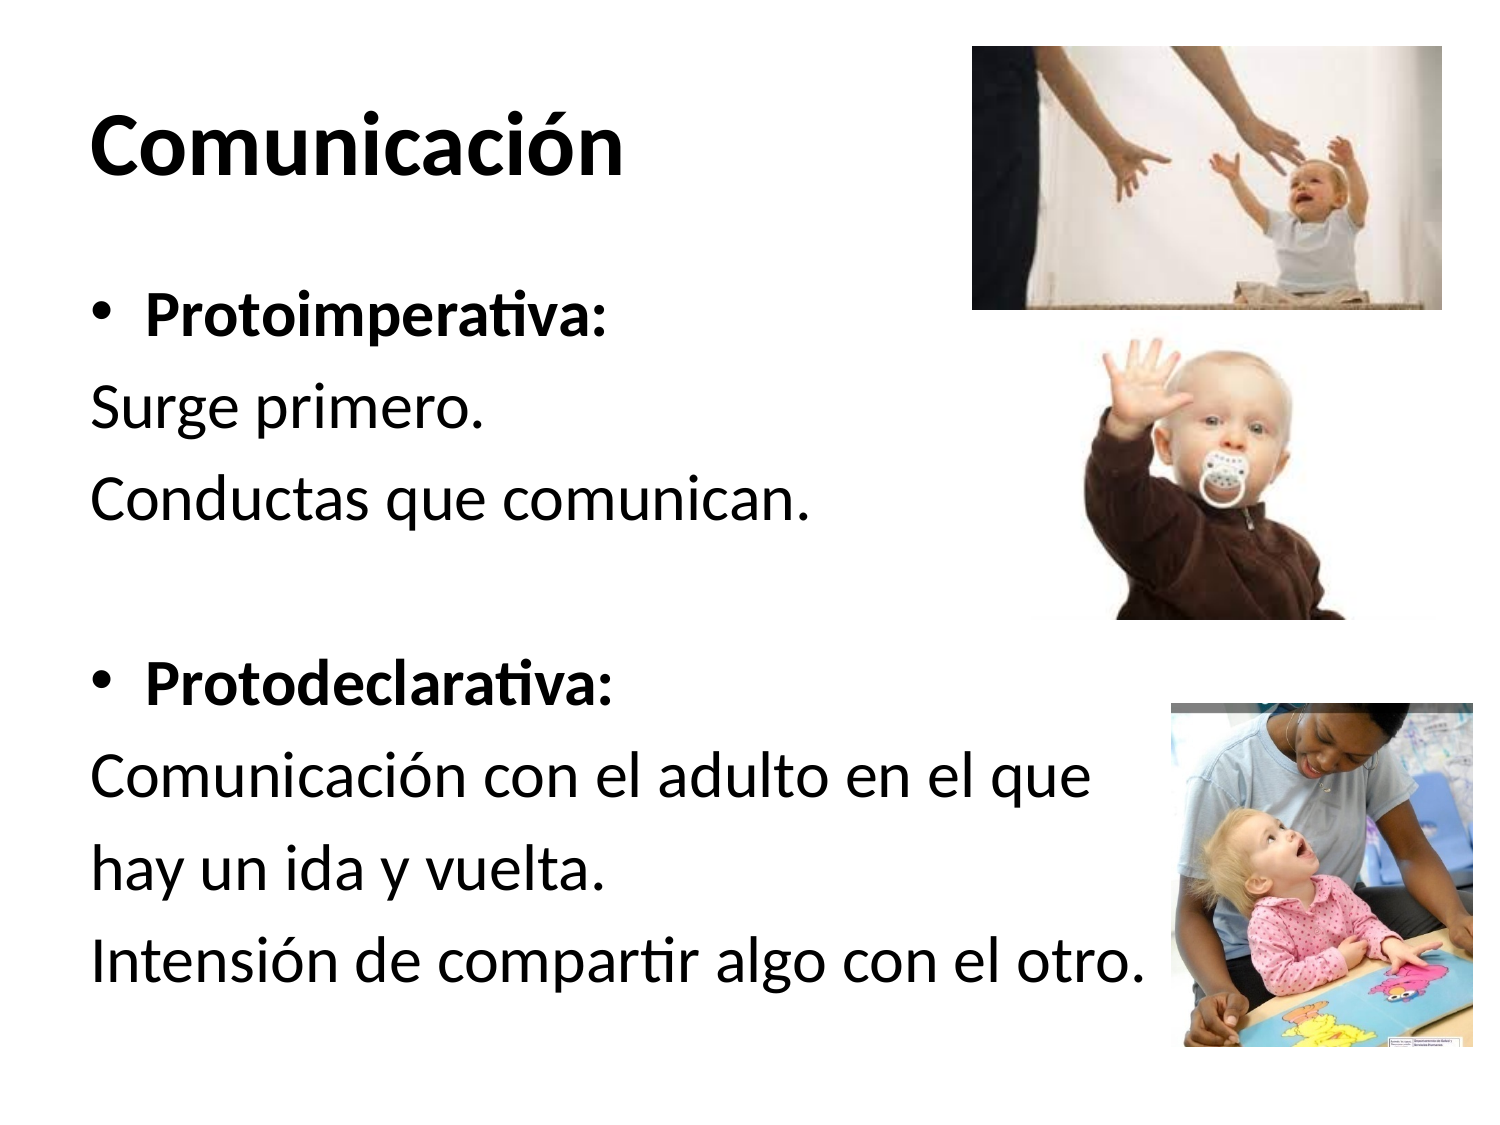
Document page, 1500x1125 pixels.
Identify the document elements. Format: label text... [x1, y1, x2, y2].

picture [1031, 316, 1437, 620]
picture [1171, 702, 1473, 1047]
title Comunicación [75, 45, 973, 233]
picture [972, 46, 1442, 310]
list Protoimperativa: Surge primero. Conductas que comunican. Protodeclarativa: Comunicación con el adulto en el que hay un ida y vuelta. Intensión de compartir algo con el otro. [75, 262, 1425, 1005]
